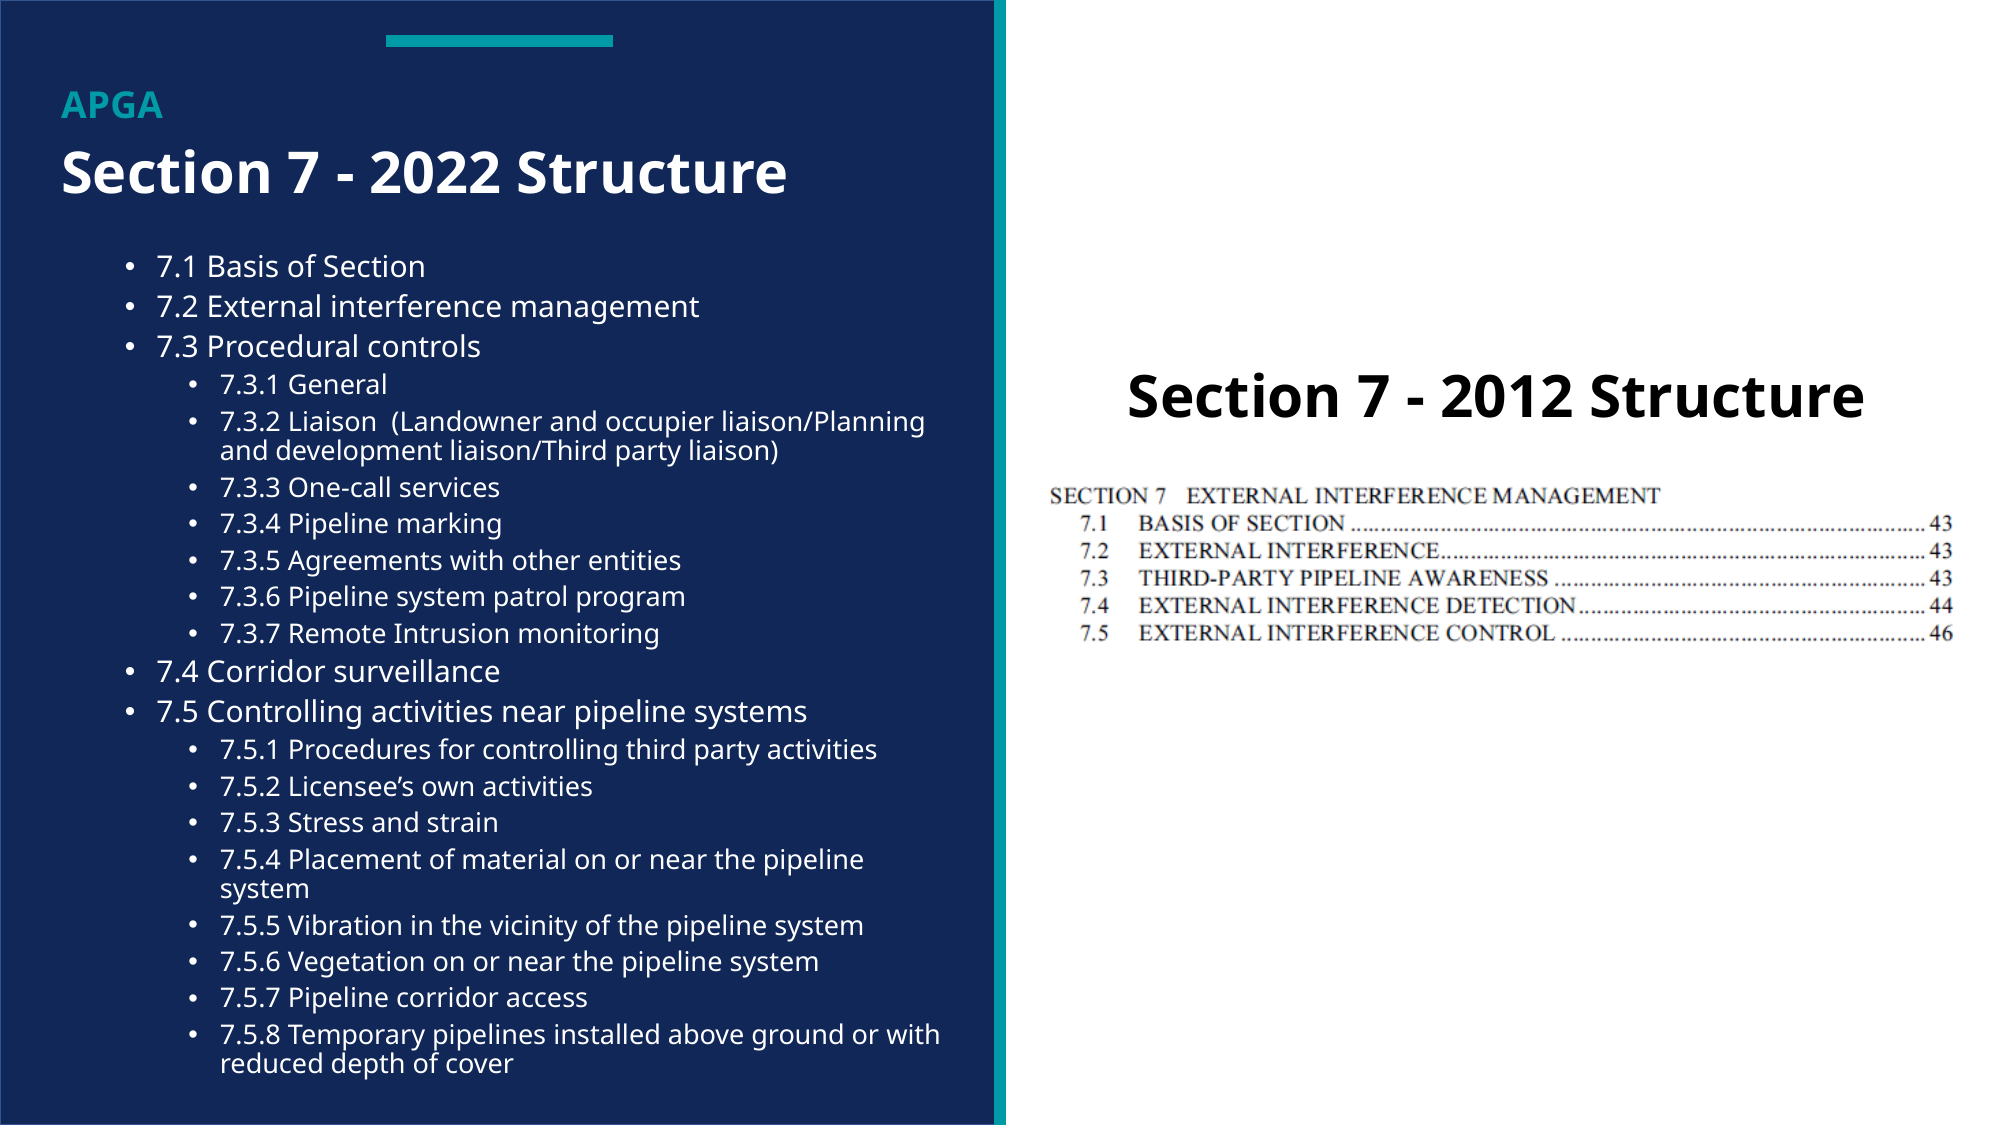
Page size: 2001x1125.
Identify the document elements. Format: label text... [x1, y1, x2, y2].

list 7.1 Basis of Section 7.2 External interference management 7.3 Procedural controls 7.3.1 General 7.3.2 Liaison (Landowner and occupier liaison/Planning and development liaison/Third party liaison) 7.3.3 One-call services 7.3.4 Pipeline marking 7.3.5 Agreements with other entities 7.3.6 Pipeline system patrol program 7.3.7 Remote Intrusion monitoring 7.4 Corridor surveillance 7.5 Controlling activities near pipeline systems 7.5.1 Procedures for controlling third party activities 7.5.2 Licensee’s own activities 7.5.3 Stress and strain 7.5.4 Placement of material on or near the pipeline system 7.5.5 Vibration in the vicinity of the pipeline system 7.5.6 Vegetation on or near the pipeline system 7.5.7 Pipeline corridor access 7.5.8 Temporary pipelines installed above ground or with reduced depth of cover [46, 244, 976, 1092]
picture [1024, 461, 1987, 664]
title Section 7 - 2022 Structure [46, 136, 958, 215]
text_box Section 7 - 2012 Structure [1112, 359, 2000, 439]
